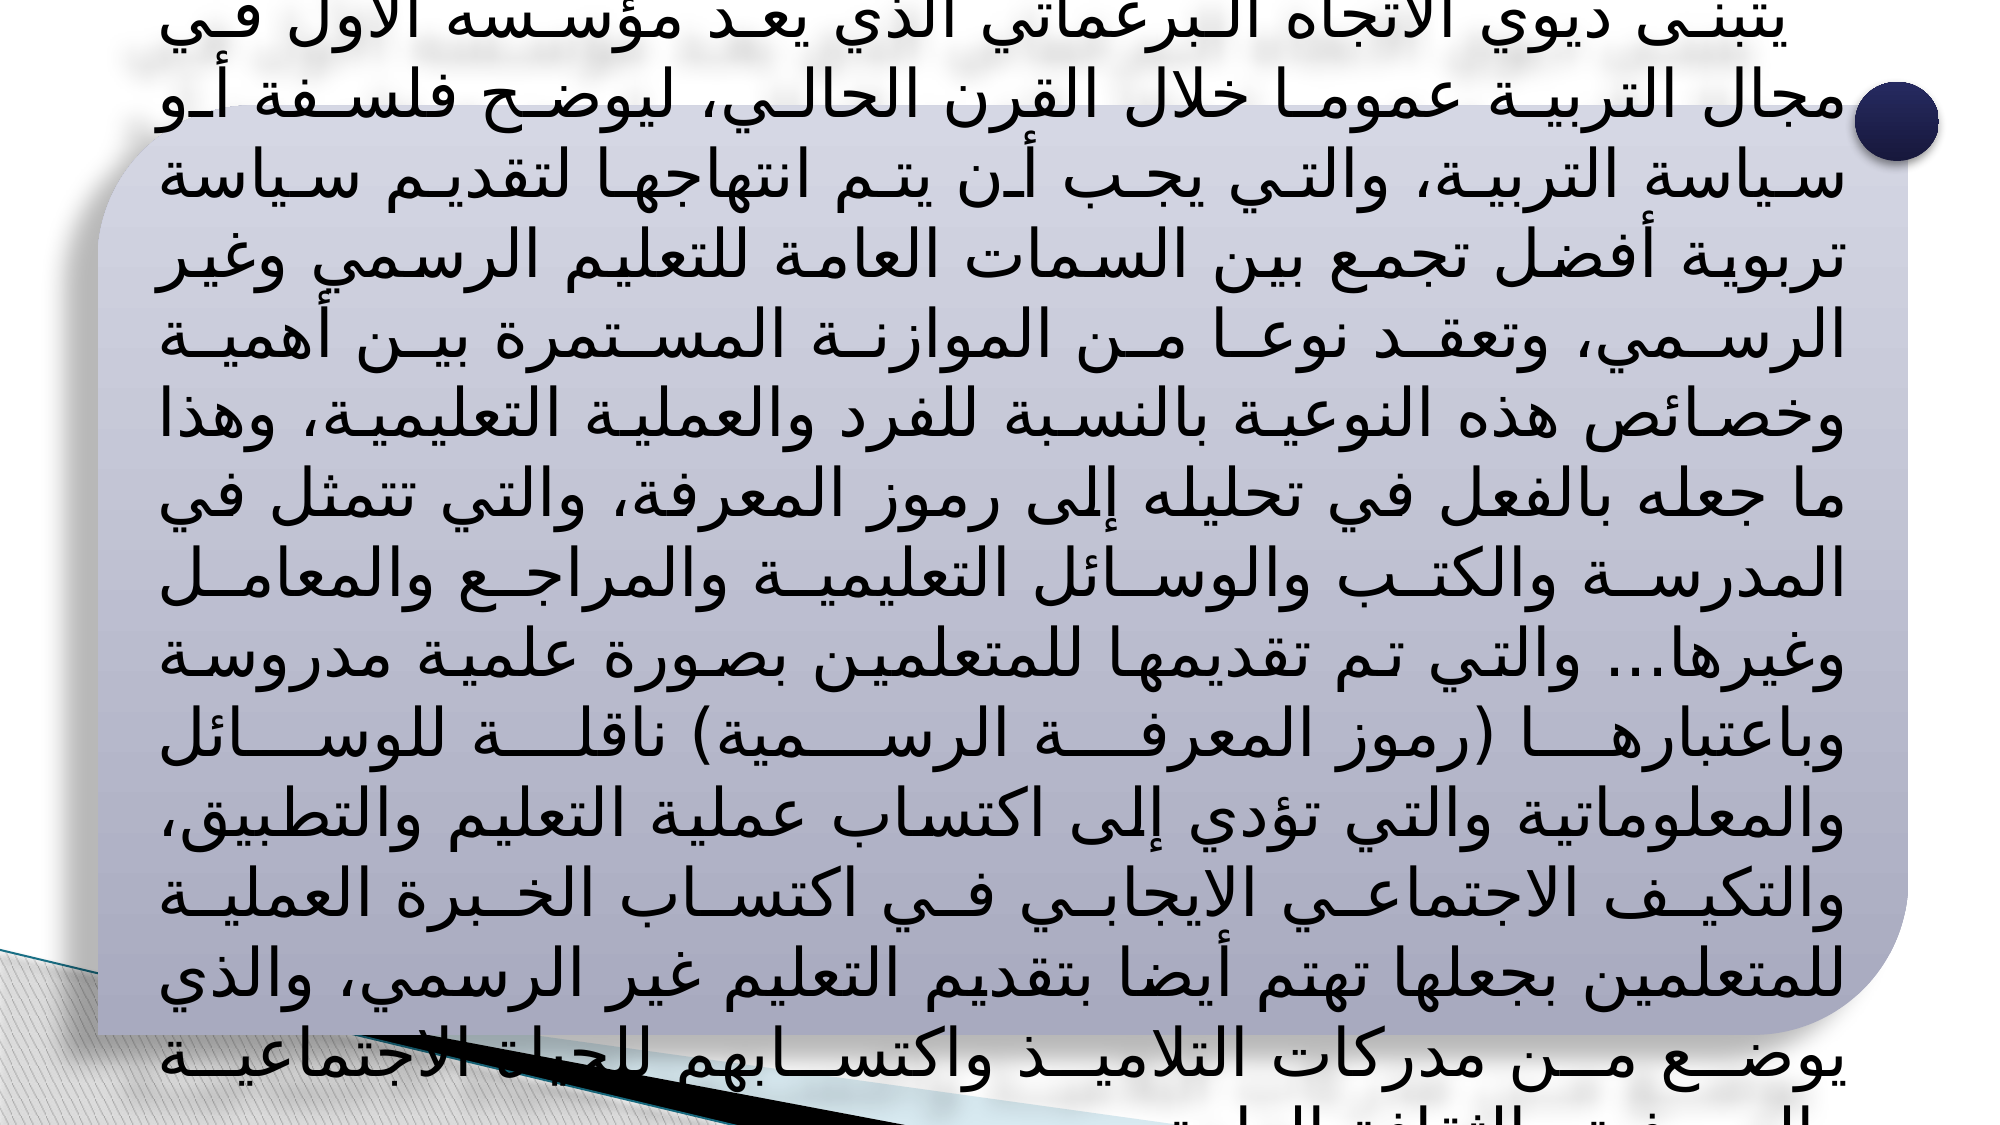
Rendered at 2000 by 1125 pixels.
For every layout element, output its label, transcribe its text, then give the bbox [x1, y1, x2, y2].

text_box يتبنى ديوي الاتجاه البرغماتي الذي يعد مؤسسه الأول في مجال التربية عموما خلال القرن الحالي، ليوضح فلسفة أو سياسة التربية، والتي يجب أن يتم انتهاجها لتقديم سياسة تربوية أفضل تجمع بين السمات العامة للتعليم الرسمي وغير الرسمي، وتعقد نوعا من الموازنة المستمرة بين أهمية وخصائص هذه النوعية بالنسبة للفرد والعملية التعليمية، وهذا ما جعله بالفعل في تحليله إلى رموز المعرفة، والتي تتمثل في المدرسة والكتب والوسائل التعليمية والمراجع والمعامل وغيرها... والتي تم تقديمها للمتعلمين بصورة علمية مدروسة وباعتبارها (رموز المعرفة الرسمية) ناقلة للوسائل والمعلوماتية والتي تؤدي إلى اكتساب عملية التعليم والتطبيق، والتكيف الاجتماعي الايجابي في اكتساب الخبرة العملية للمتعلمين بجعلها تهتم أيضا بتقديم التعليم غير الرسمي، والذي يوضع من مدركات التلاميذ واكتسابهم للحياة الاجتماعية والمعرفية والثقافة العامة. [96, 104, 1910, 1036]
text_box [1855, 81, 1939, 161]
